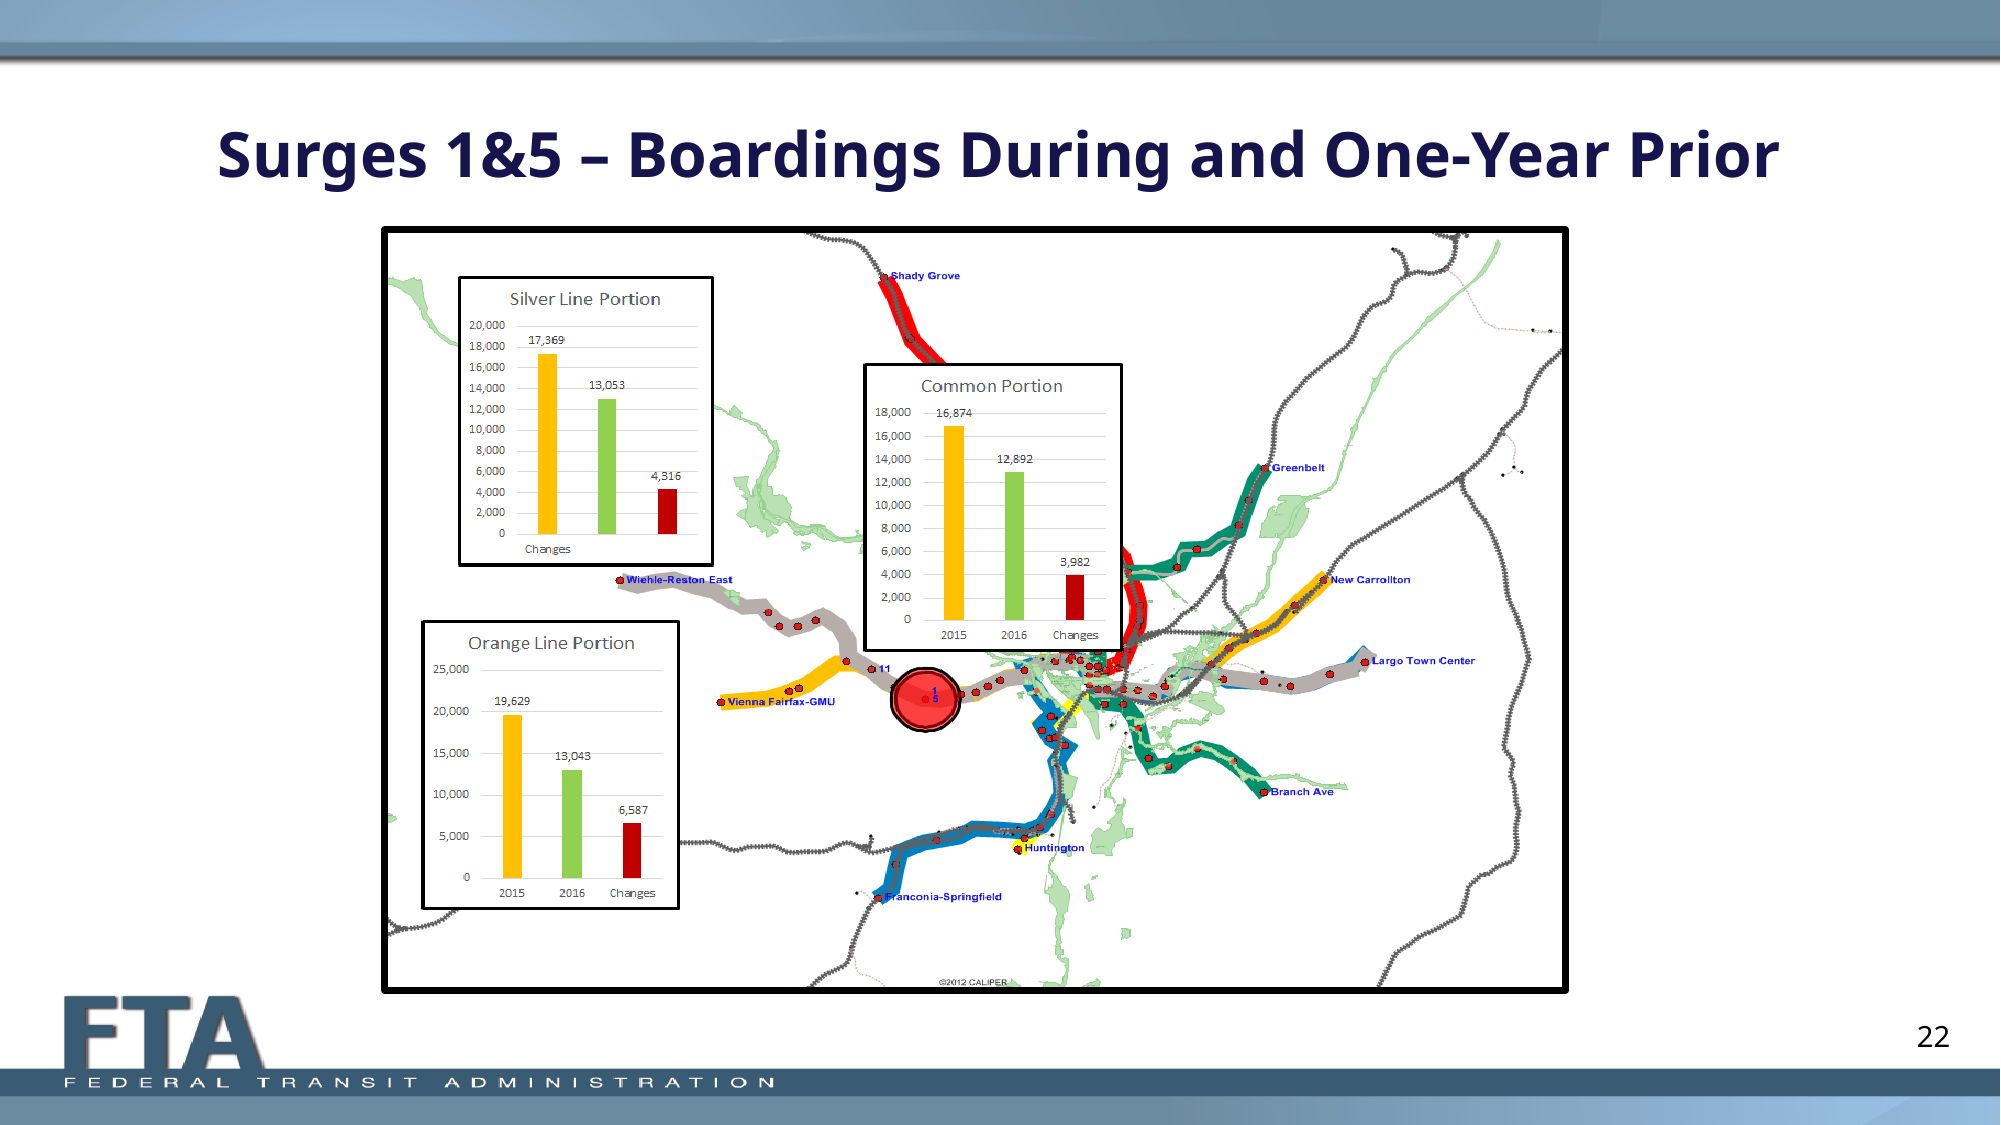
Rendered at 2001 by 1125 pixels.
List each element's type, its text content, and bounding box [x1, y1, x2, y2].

title Surges 1&5 – Boardings During and One-Year Prior [99, 71, 1900, 233]
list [387, 232, 1563, 988]
picture [0, 0, 2000, 75]
picture [0, 992, 2000, 1125]
